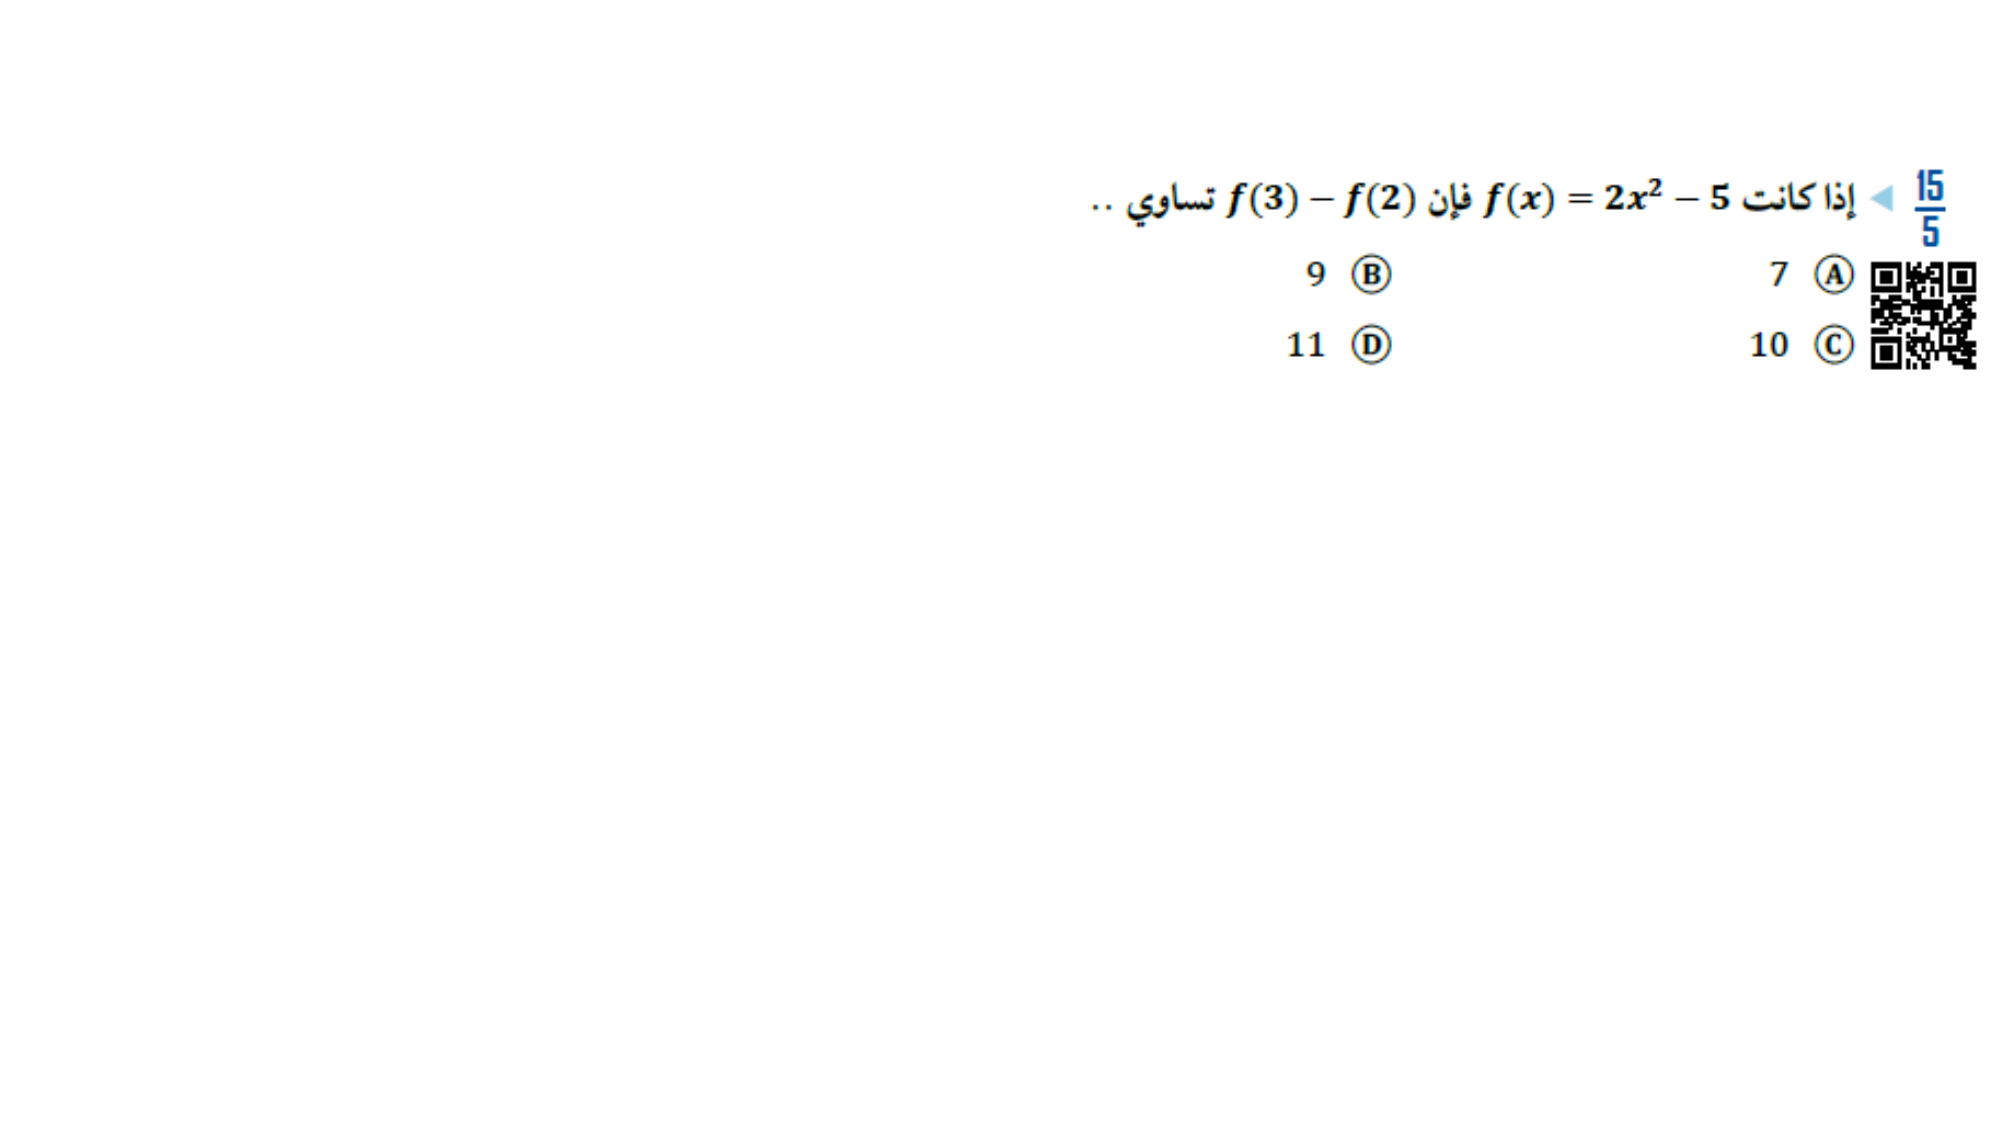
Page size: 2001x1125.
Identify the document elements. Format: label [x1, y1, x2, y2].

picture [1070, 155, 1979, 381]
